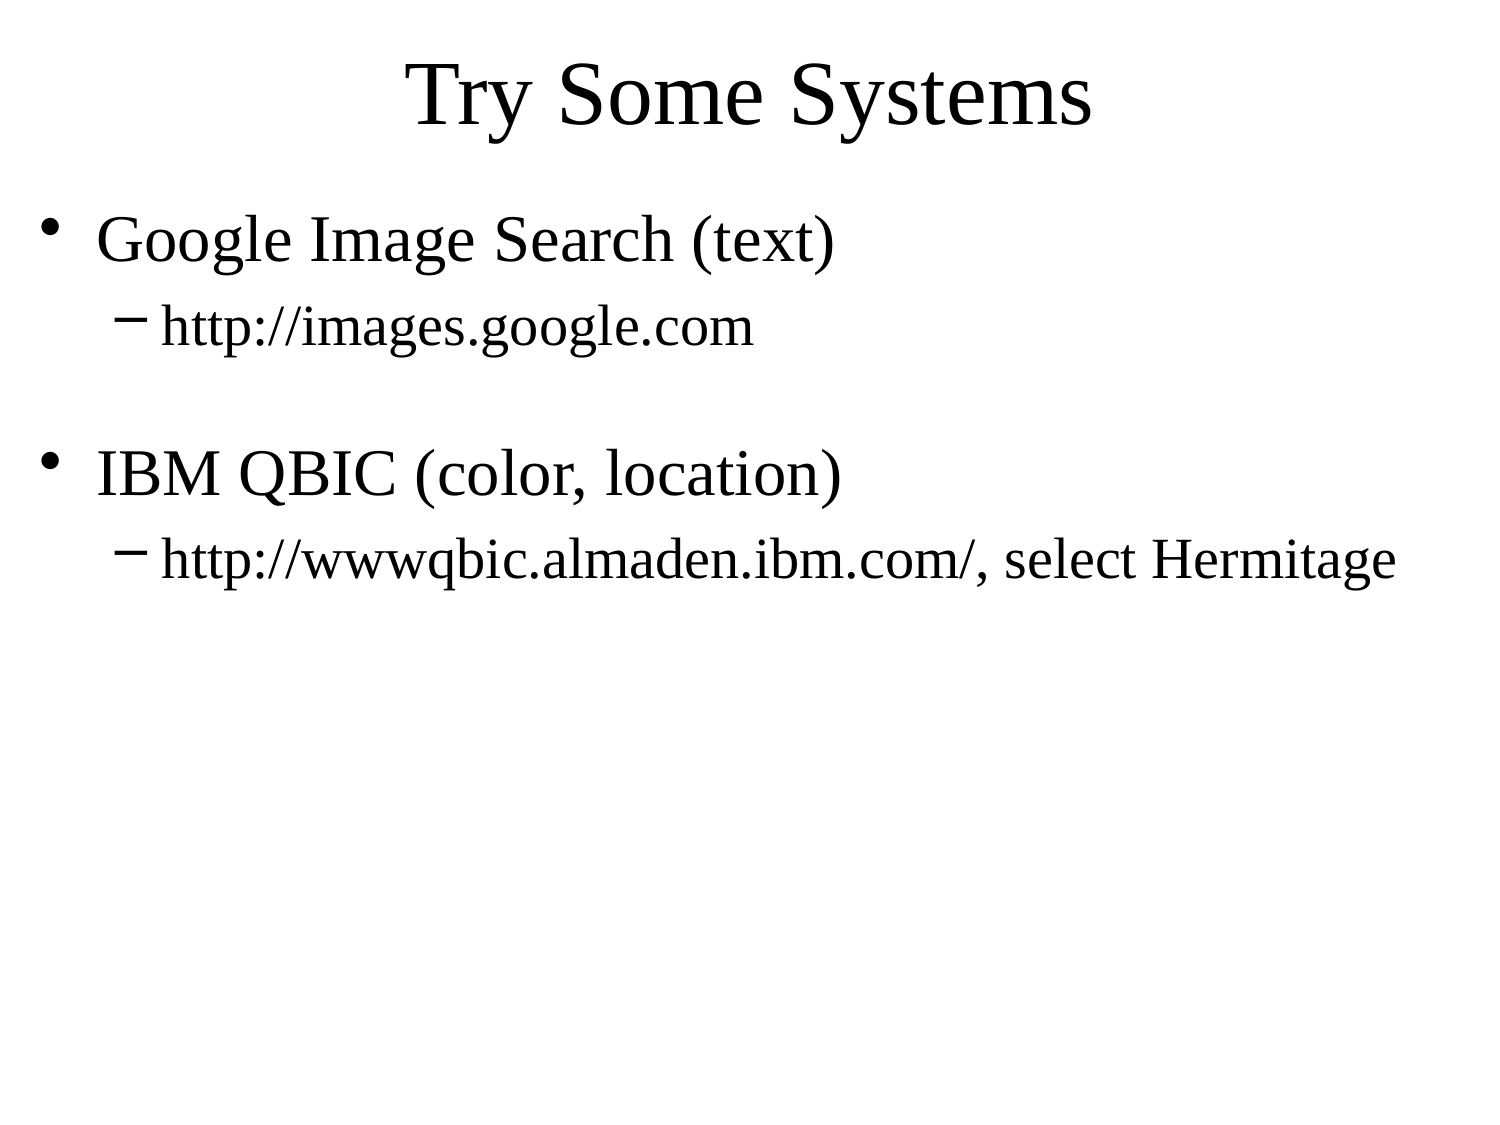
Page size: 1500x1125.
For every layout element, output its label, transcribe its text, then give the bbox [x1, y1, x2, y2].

title Try Some Systems [112, 37, 1388, 138]
list Google Image Search (text) http://images.google.com IBM QBIC (color, location) http://wwwqbic.almaden.ibm.com/, select Hermitage [24, 187, 1475, 863]
